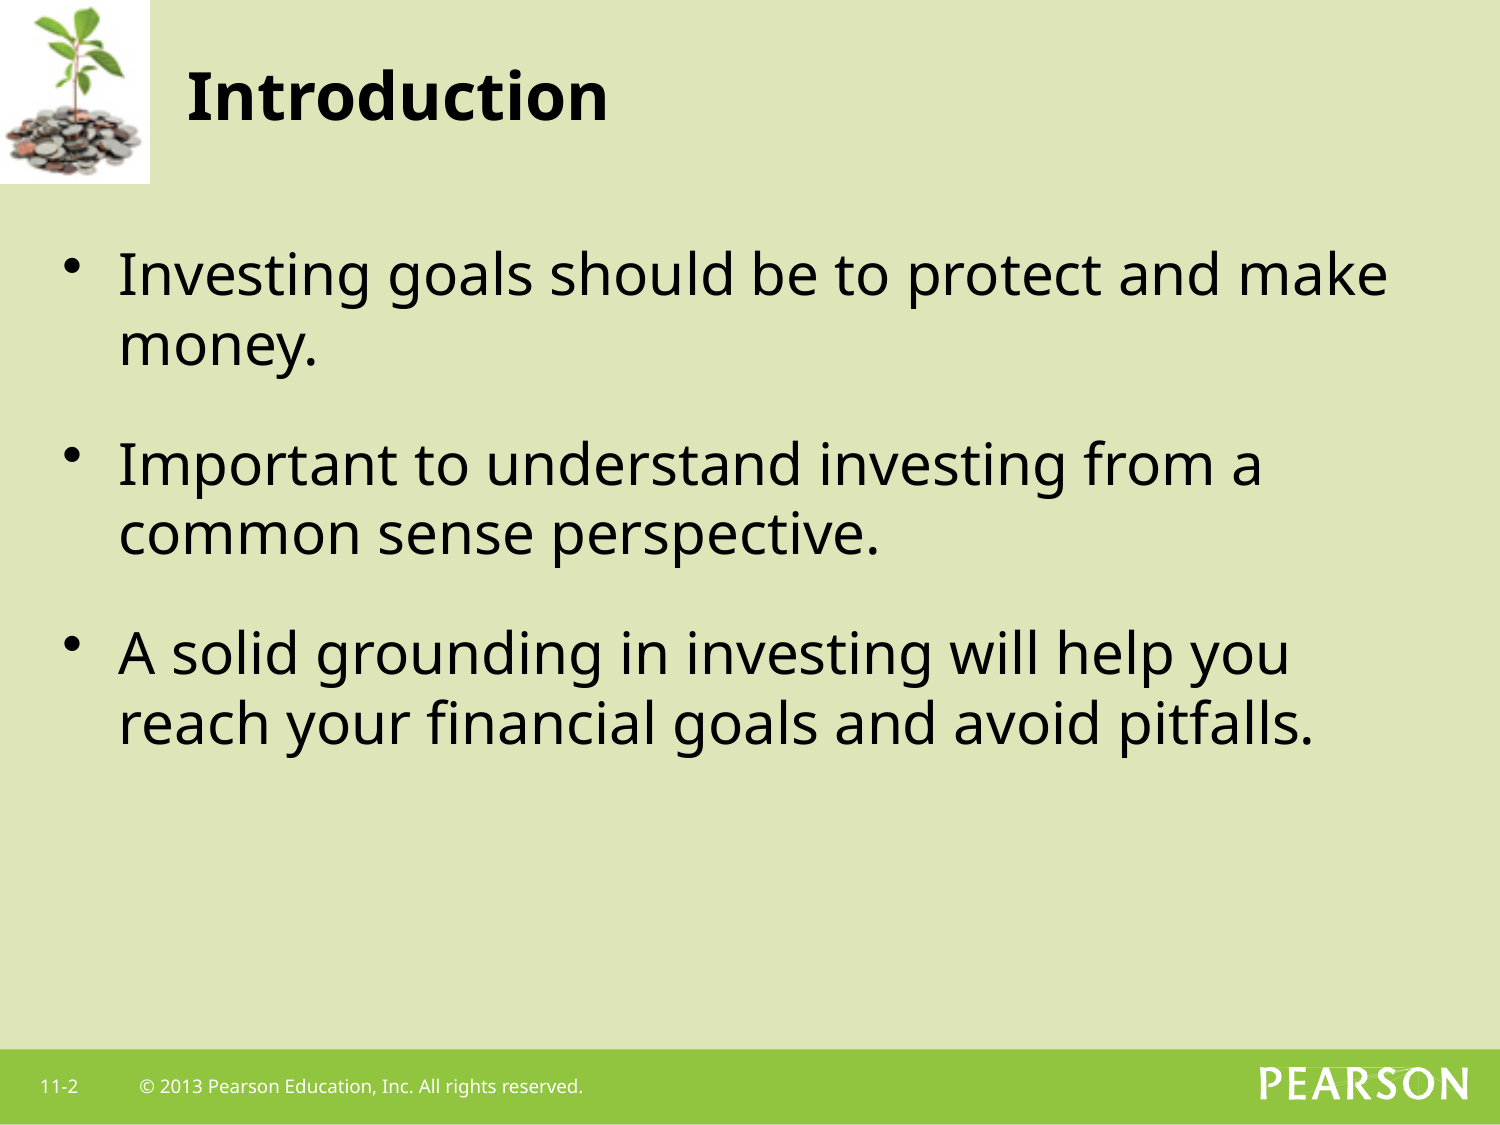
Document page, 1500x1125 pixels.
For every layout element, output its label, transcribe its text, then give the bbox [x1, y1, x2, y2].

picture [0, 0, 150, 184]
list Investing goals should be to protect and make money. Important to understand investing from a common sense perspective. A solid grounding in investing will help you reach your financial goals and avoid pitfalls. [62, 237, 1438, 1000]
title Introduction [187, 0, 1450, 188]
